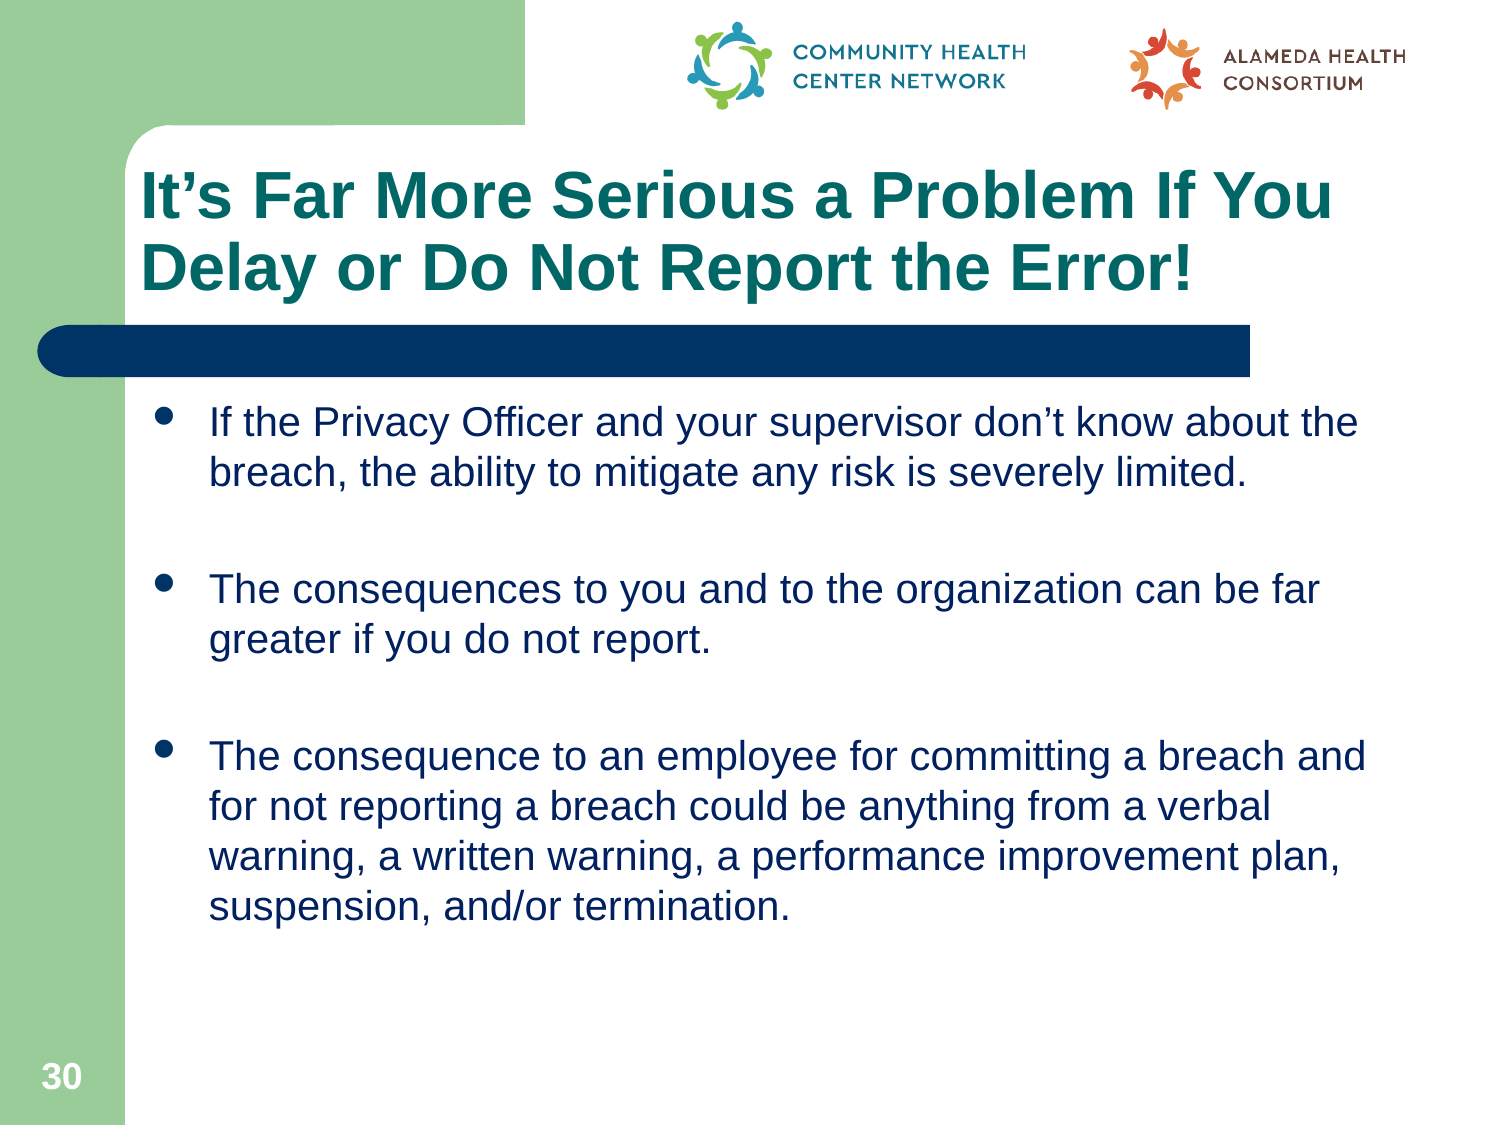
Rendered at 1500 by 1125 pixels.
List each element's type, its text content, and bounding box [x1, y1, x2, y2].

title It’s Far More Serious a Problem If You Delay or Do Not Report the Error! [125, 125, 1425, 313]
list If the Privacy Officer and your supervisor don’t know about the breach, the ability to mitigate any risk is severely limited. The consequences to you and to the organization can be far greater if you do not report. The consequence to an employee for committing a breach and for not reporting a breach could be anything from a verbal warning, a written warning, a performance improvement plan, suspension, and/or termination. [137, 387, 1400, 999]
picture [687, 20, 1026, 110]
picture [1128, 28, 1405, 110]
slide_number 30 [13, 1023, 111, 1105]
